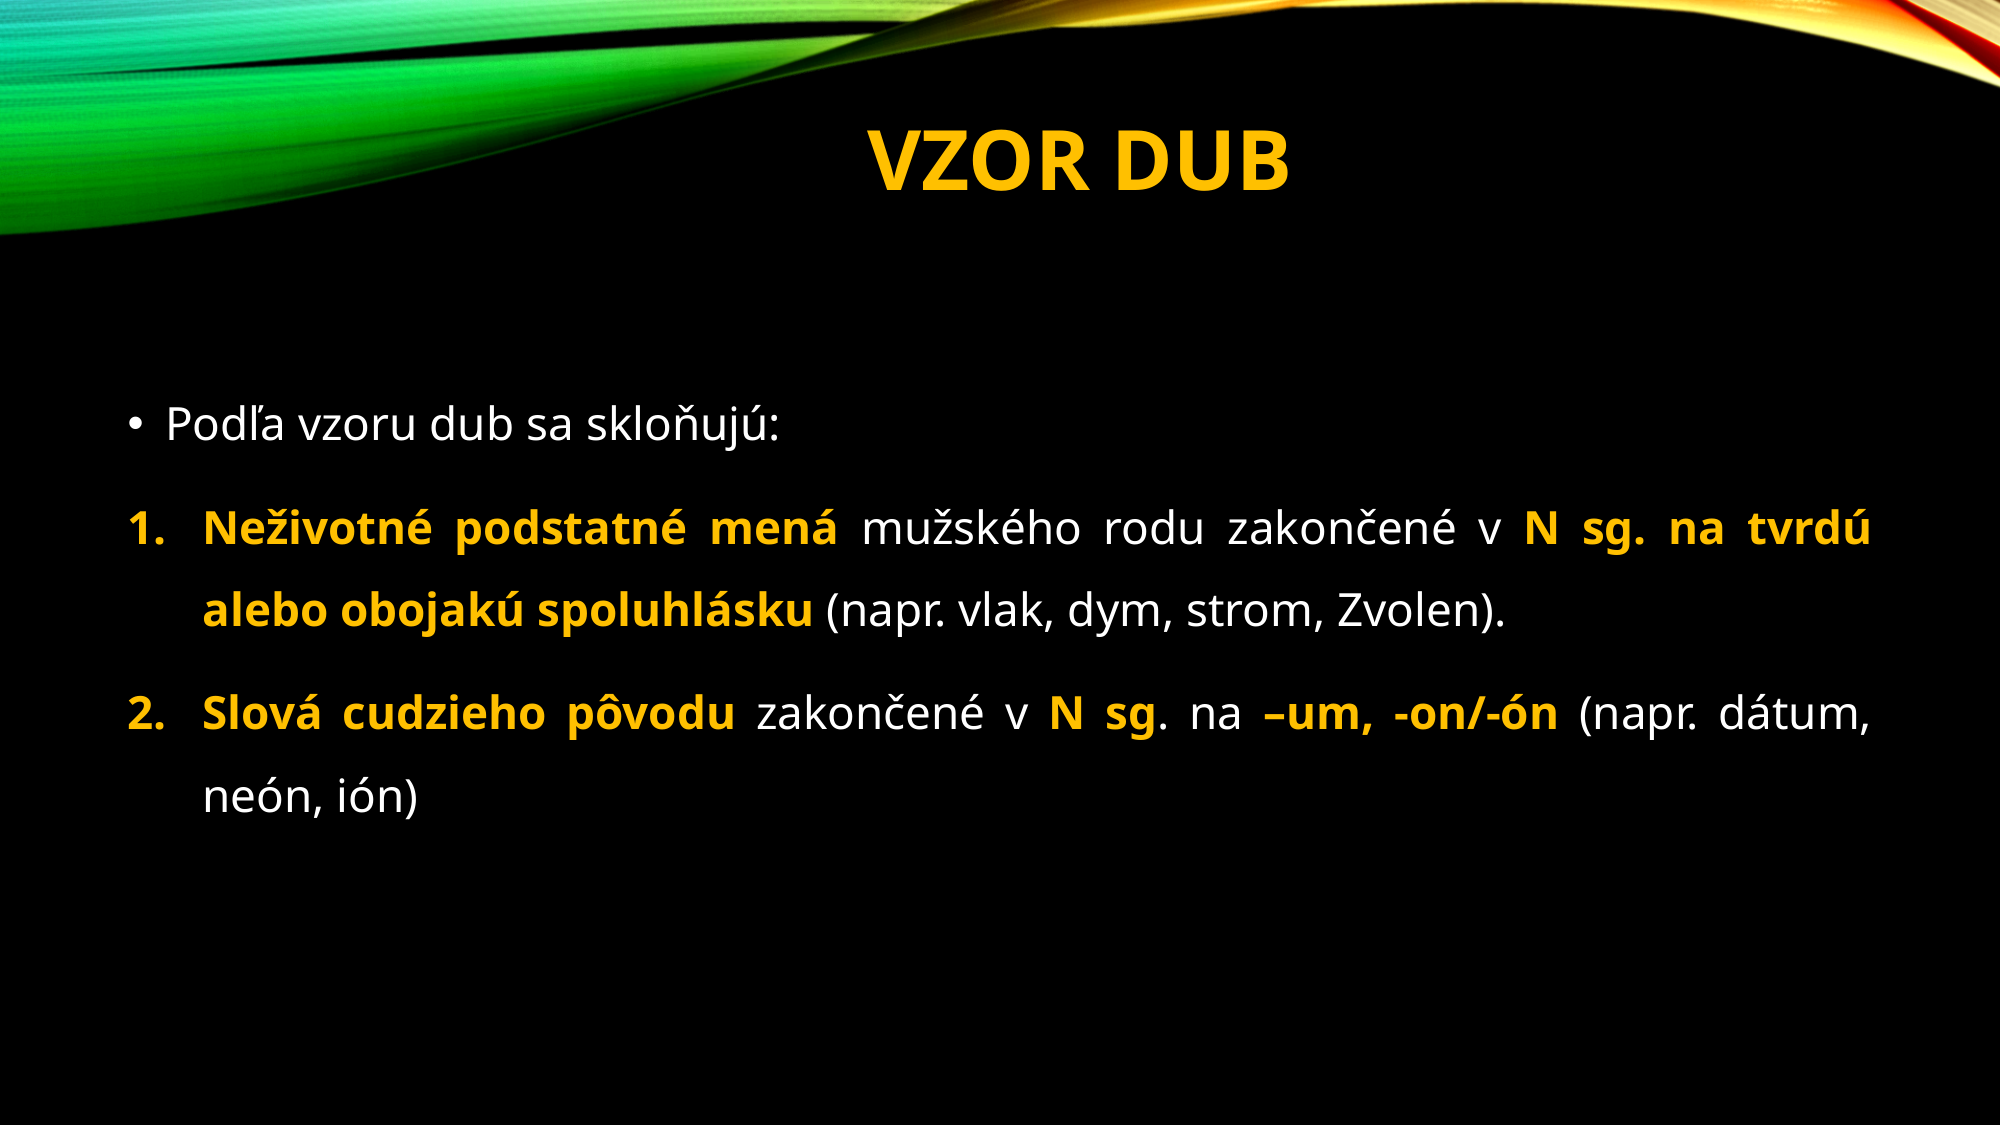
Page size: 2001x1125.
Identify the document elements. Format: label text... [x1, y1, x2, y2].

title Vzor dub [690, 57, 1470, 270]
picture [0, 0, 2000, 237]
list Podľa vzoru dub sa skloňujú: Neživotné podstatné mená mužského rodu zakončené v N sg. na tvrdú alebo obojakú spoluhlásku (napr. vlak, dym, strom, Zvolen). Slová cudzieho pôvodu zakončené v N sg. na –um, -on/-ón (napr. dátum, neón, ión) [112, 360, 1888, 1021]
